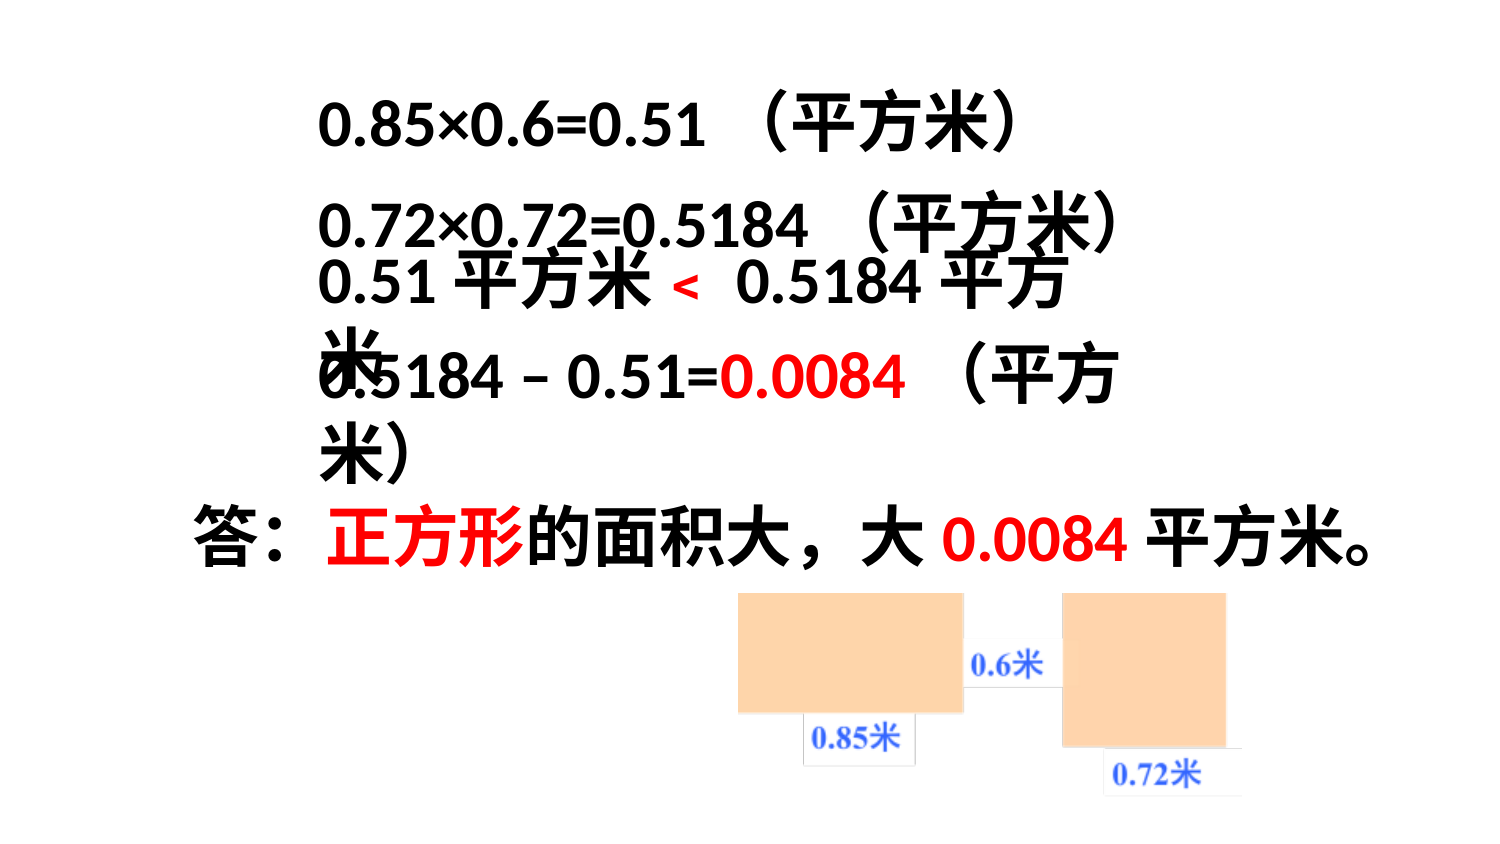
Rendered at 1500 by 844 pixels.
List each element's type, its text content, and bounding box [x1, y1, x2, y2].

text_box 答：正方形的面积大，大0.0084平方米。 [39, 471, 1373, 582]
text_box 0.5184 – 0.51=0.0084（平方米） [303, 324, 1220, 471]
picture [738, 593, 1242, 812]
text_box 0.51平方米﹤0.5184平方米 [303, 229, 1140, 324]
text_box 0.85×0.6=0.51（平方米） [303, 72, 1174, 168]
text_box 0.72×0.72=0.5184（平方米） [303, 173, 1235, 269]
